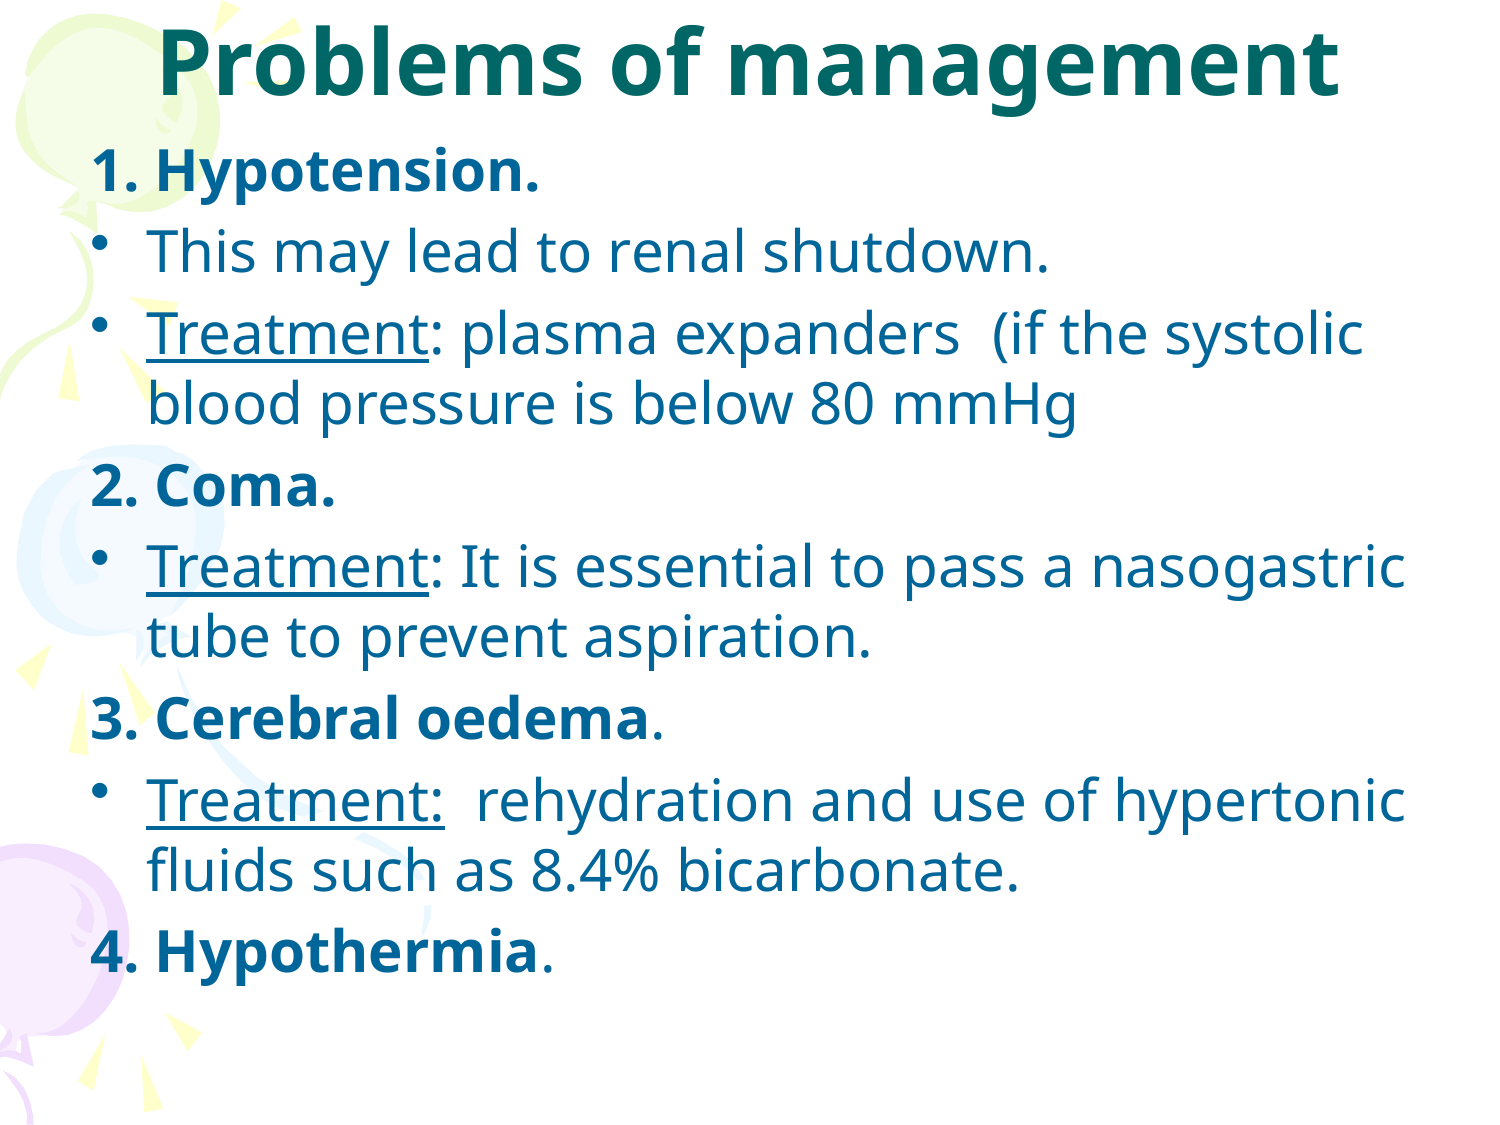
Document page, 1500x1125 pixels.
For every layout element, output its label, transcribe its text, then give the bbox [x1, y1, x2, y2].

title Problems of management [72, 16, 1426, 233]
list 1. Hypotension. This may lead to renal shutdown. Treatment: plasma expanders (if the systolic blood pressure is below 80 mmHg 2. Coma. Treatment: It is essential to pass a nasogastric tube to prevent aspiration. 3. Cerebral oedema. Treatment: rehydration and use of hypertonic fluids such as 8.4% bicarbonate. 4. Hypothermia. [74, 125, 1471, 1095]
